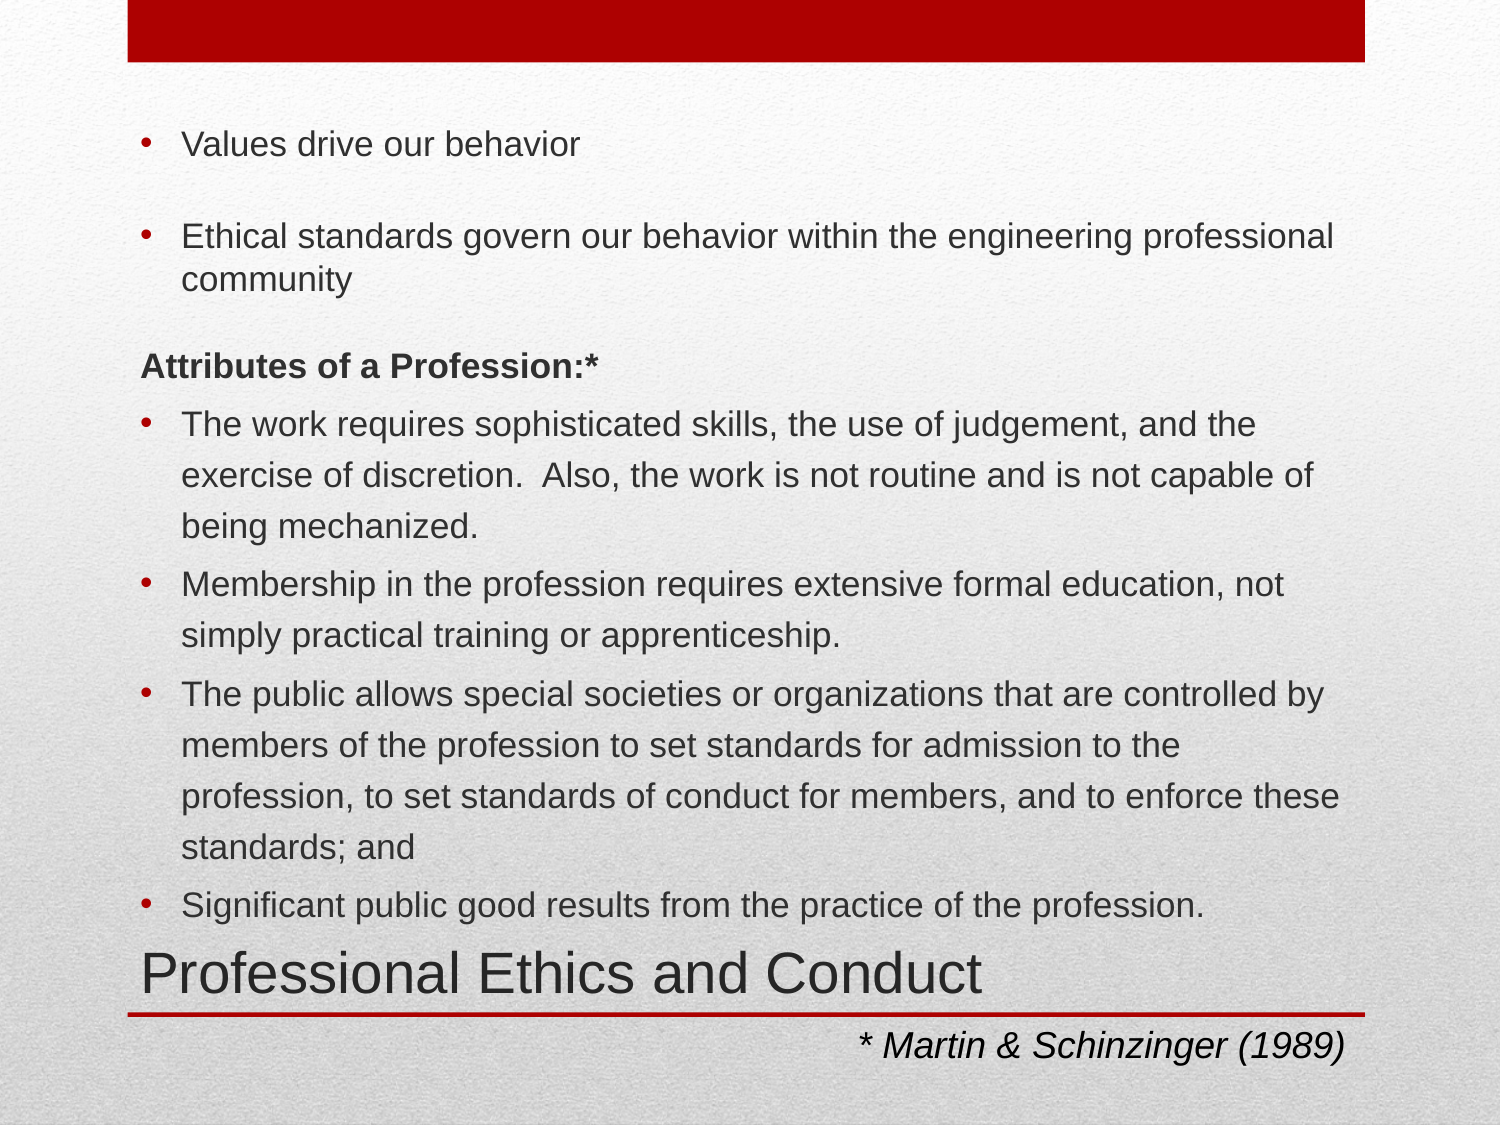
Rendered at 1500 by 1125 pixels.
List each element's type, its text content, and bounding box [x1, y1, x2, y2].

text_box * Martin & Schinzinger (1989) [803, 1013, 1361, 1074]
title Professional Ethics and Conduct [125, 934, 1362, 1013]
list Values drive our behavior Ethical standards govern our behavior within the engineering professional community Attributes of a Profession:* The work requires sophisticated skills, the use of judgement, and the exercise of discretion. Also, the work is not routine and is not capable of being mechanized. Membership in the profession requires extensive formal education, not simply practical training or apprenticeship. The public allows special societies or organizations that are controlled by members of the profession to set standards for admission to the profession, to set standards of conduct for members, and to enforce these standards; and Significant public good results from the practice of the profession. [125, 112, 1363, 934]
